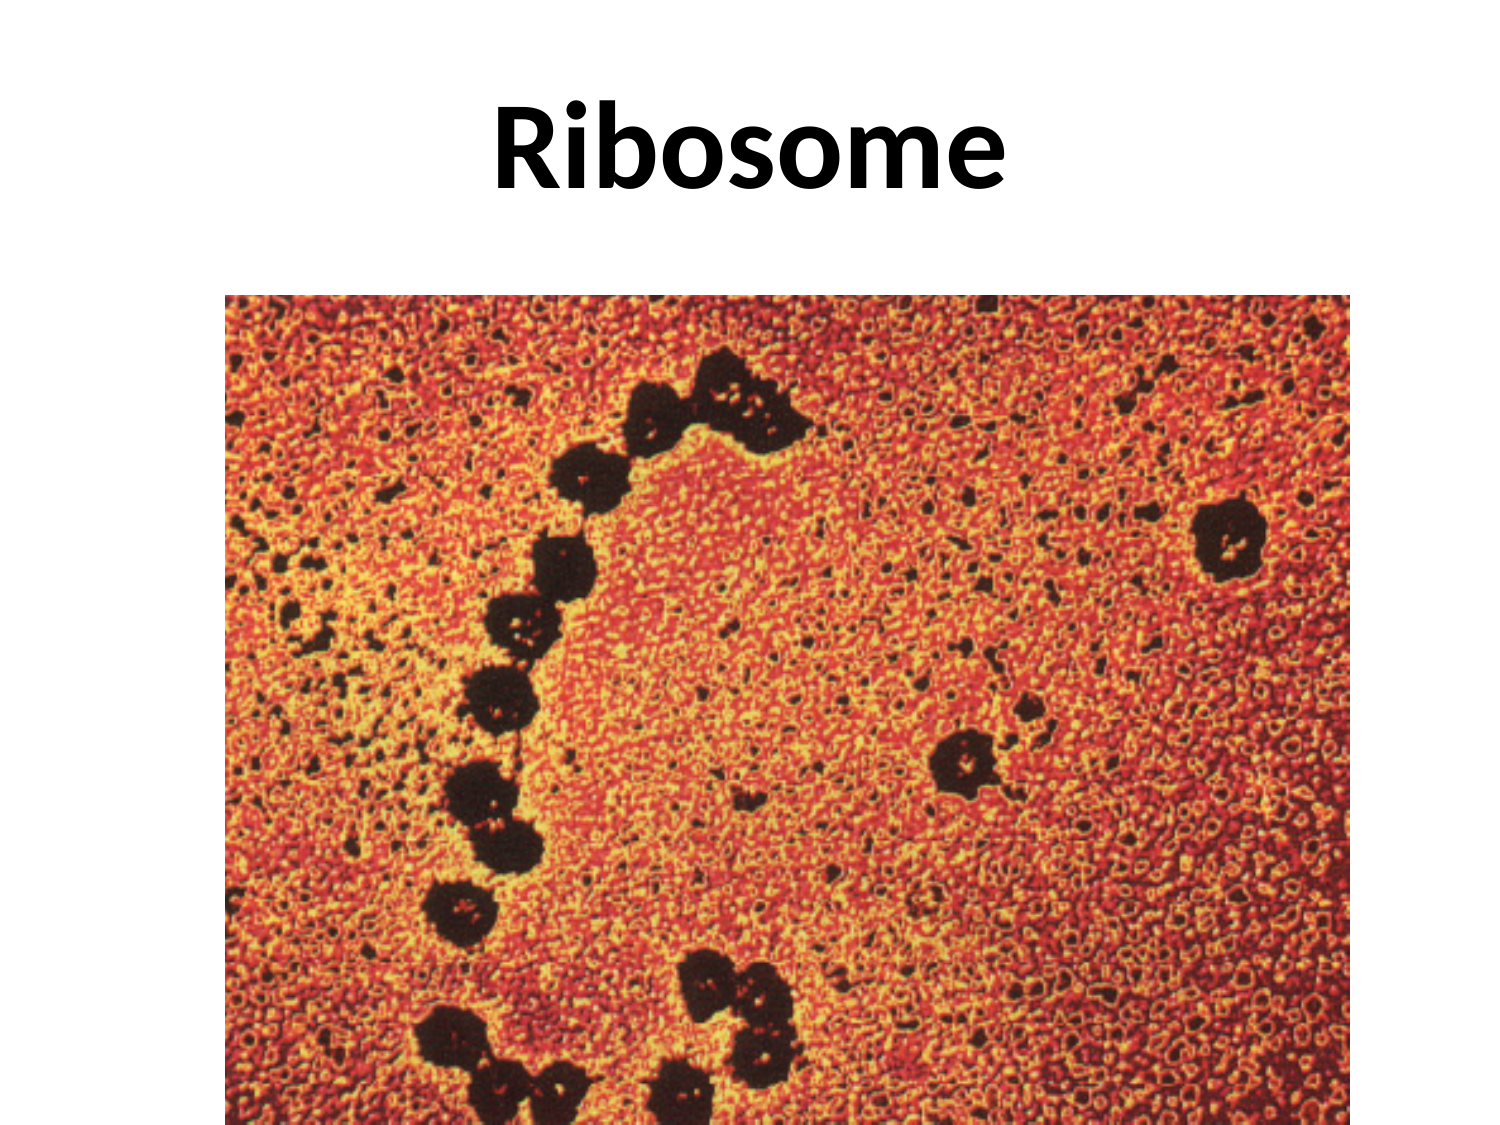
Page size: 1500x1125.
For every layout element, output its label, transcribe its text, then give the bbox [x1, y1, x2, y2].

picture [224, 295, 1351, 1125]
title Ribosome [75, 45, 1425, 233]
